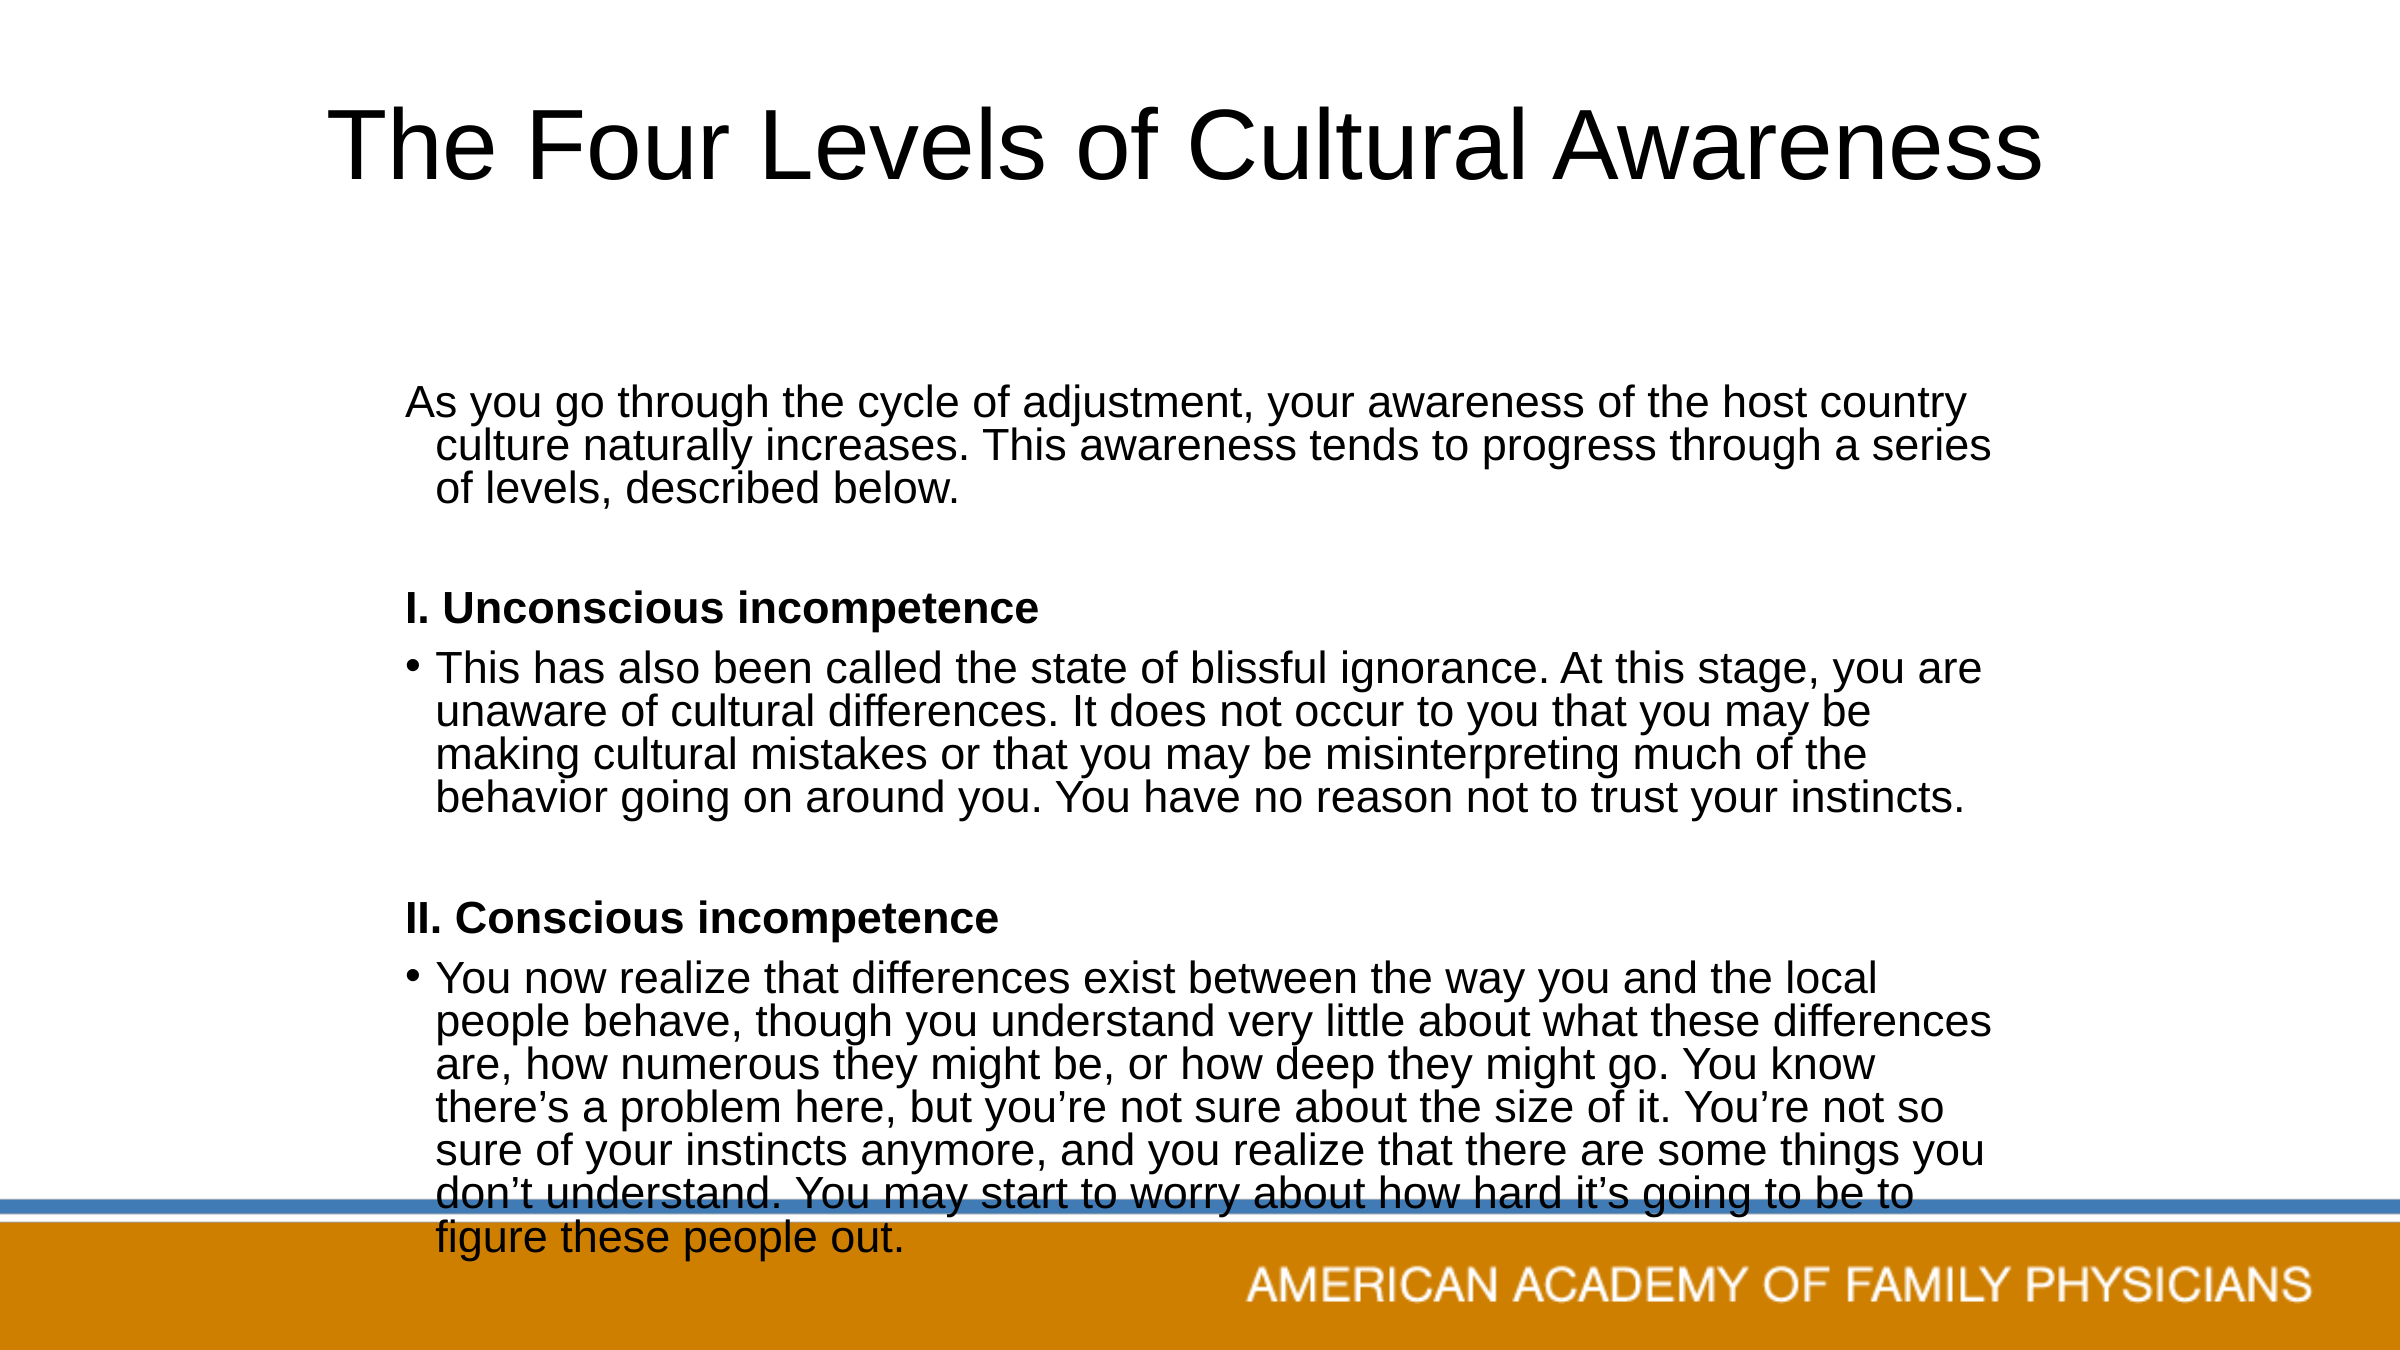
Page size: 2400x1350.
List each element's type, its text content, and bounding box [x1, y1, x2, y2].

picture [0, 0, 2400, 1350]
title The Four Levels of Cultural Awareness [165, 71, 2235, 333]
list As you go through the cycle of adjustment, your awareness of the host country culture naturally increases. This awareness tends to progress through a series of levels, described below. I. Unconscious incompetence This has also been called the state of blissful ignorance. At this stage, you are unaware of cultural differences. It does not occur to you that you may be making cultural mistakes or that you may be misinterpreting much of the behavior going on around you. You have no reason not to trust your instincts. II. Conscious incompetence You now realize that differences exist between the way you and the local people behave, though you understand very little about what these differences are, how numerous they might be, or how deep they might go. You know there’s a problem here, but you’re not sure about the size of it. You’re not so sure of your instincts anymore, and you realize that there are some things you don’t understand. You may start to worry about how hard it’s going to be to figure these people out. [390, 374, 2010, 1290]
